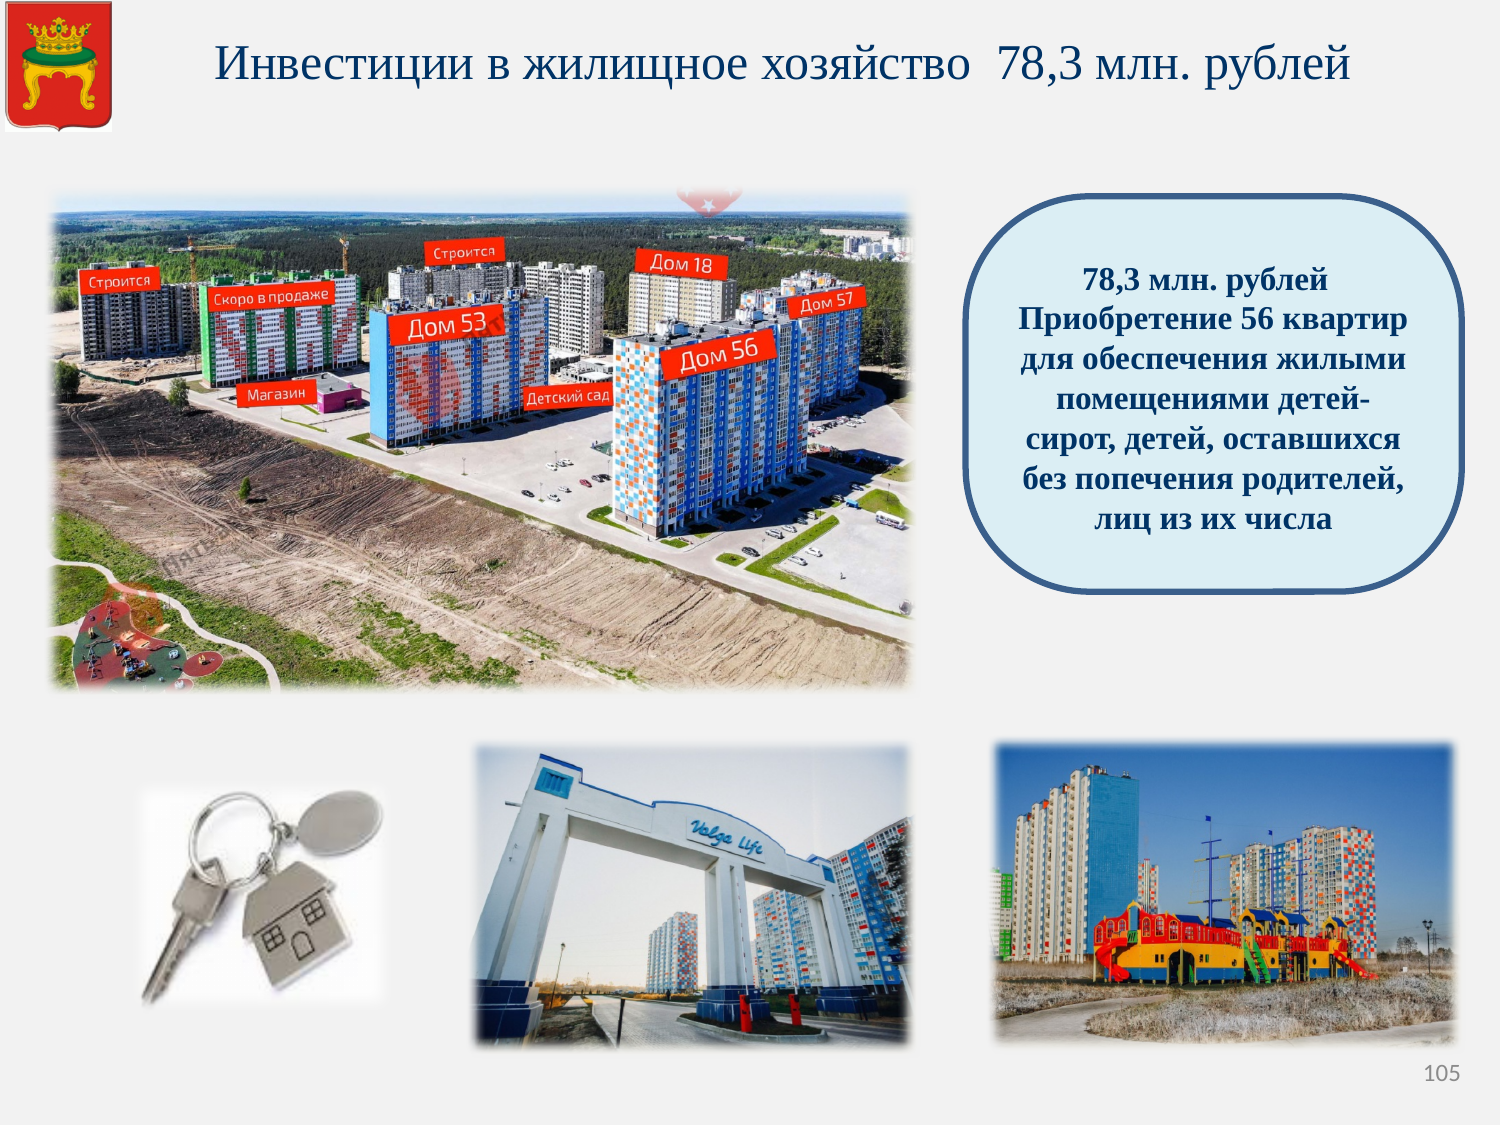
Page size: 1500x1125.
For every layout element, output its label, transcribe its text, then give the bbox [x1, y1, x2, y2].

picture [466, 736, 917, 1055]
text_box 78,3 млн. рублей Приобретение 56 квартир для обеспечения жилыми помещениями детей-сирот, детей, оставшихся без попечения родителей, лиц из их числа [963, 194, 1464, 594]
text_box Инвестиции в жилищное хозяйство 78,3 млн. рублей [127, 34, 1439, 97]
picture [126, 774, 398, 1017]
picture [986, 734, 1462, 1052]
picture [44, 184, 917, 695]
slide_number 105 [1126, 1041, 1477, 1102]
picture [5, 1, 112, 132]
